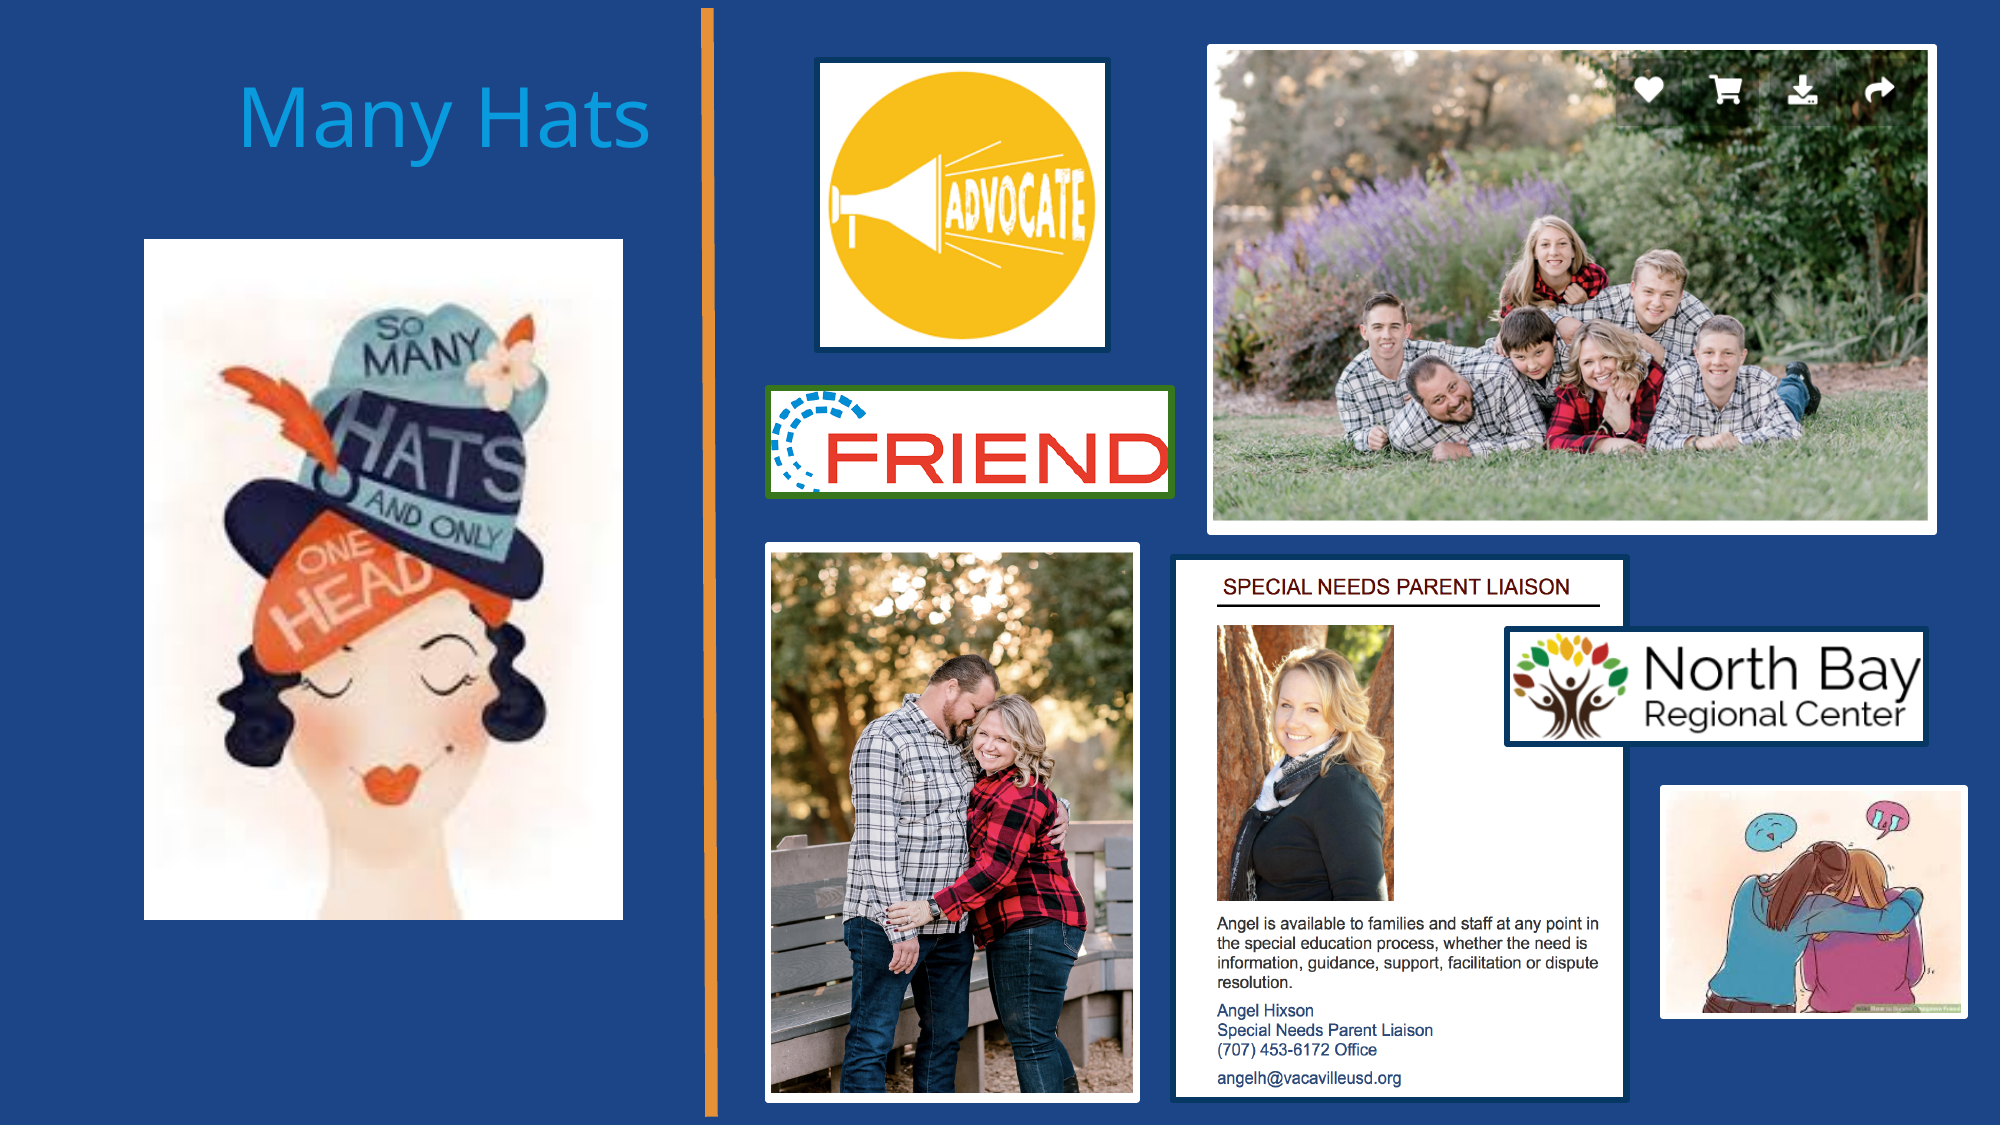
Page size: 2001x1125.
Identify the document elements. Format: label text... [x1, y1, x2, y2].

picture [819, 62, 1105, 348]
title Many Hats [716, 25, 1795, 219]
picture [1175, 560, 1924, 1097]
picture [771, 547, 1134, 1097]
picture [1212, 50, 1932, 529]
picture [1665, 791, 1962, 1014]
picture [771, 391, 1169, 493]
picture [144, 239, 623, 921]
title Many Hats [69, 25, 701, 219]
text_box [707, 8, 712, 1117]
